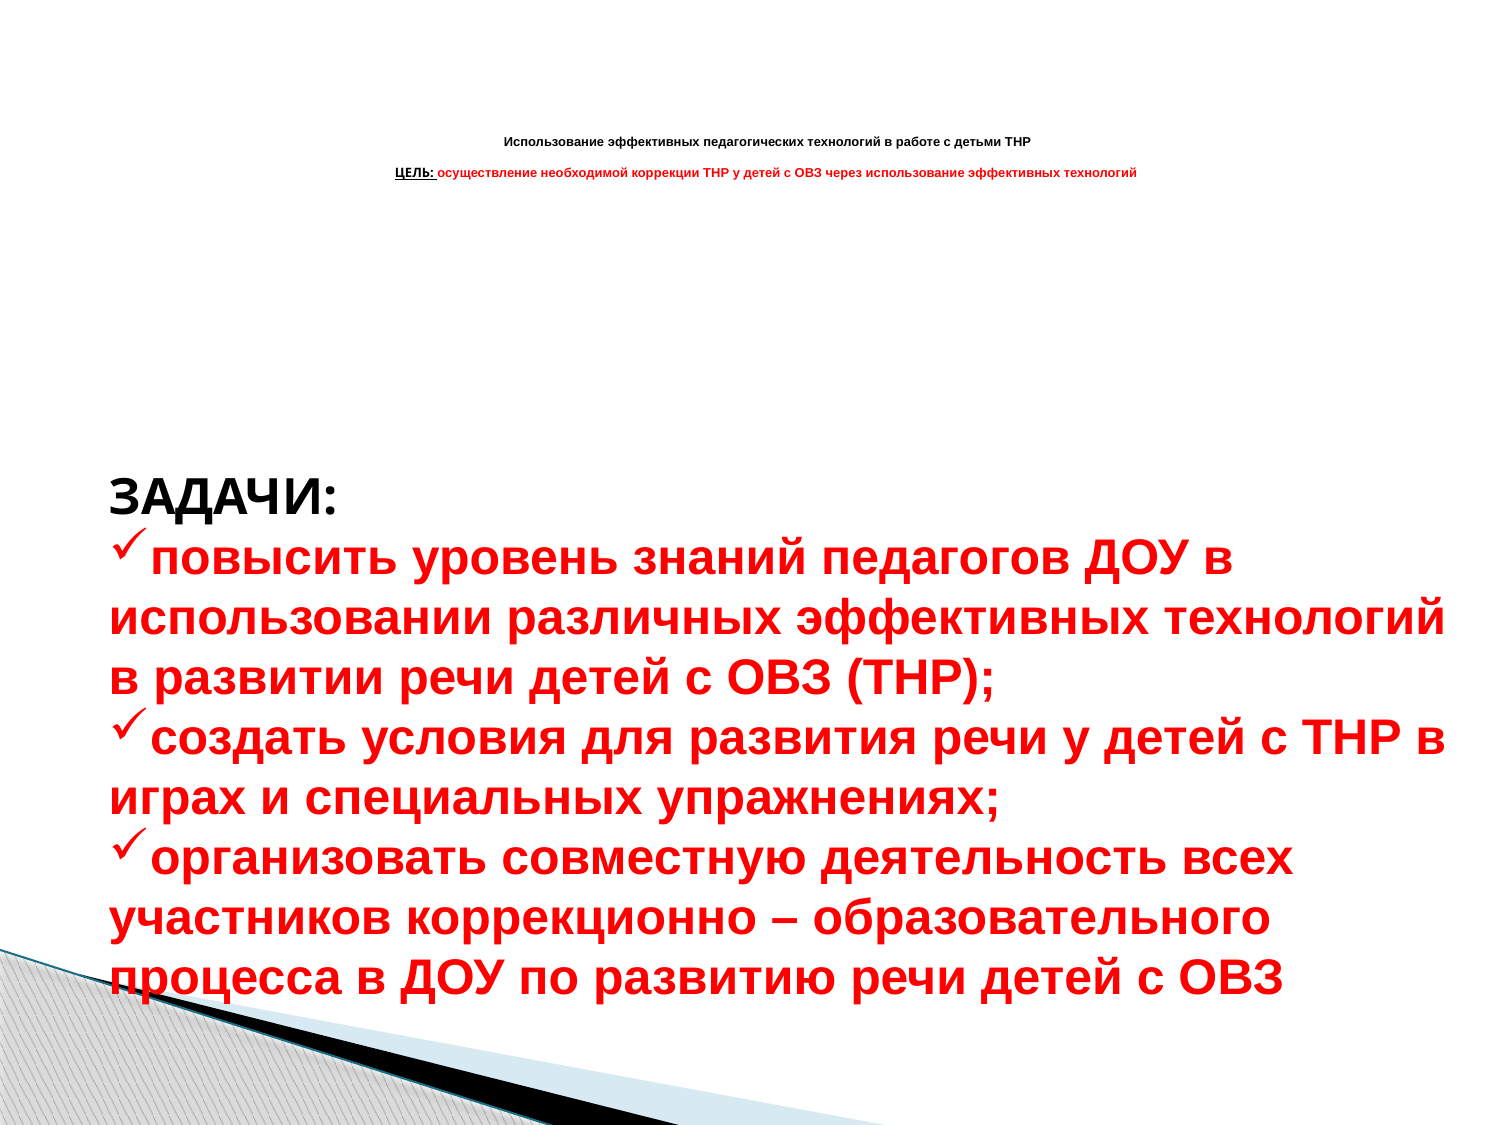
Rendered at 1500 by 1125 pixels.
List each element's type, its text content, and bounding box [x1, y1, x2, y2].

text_box ЗАДАЧИ: повысить уровень знаний педагогов ДОУ в использовании различных эффективных технологий в развитии речи детей с ОВЗ (ТНР); создать условия для развития речи у детей с ТНР в играх и специальных упражнениях; организовать совместную деятельность всех участников коррекционно – образовательного процесса в ДОУ по развитию речи детей с ОВЗ [93, 456, 1465, 1012]
title Использование эффективных педагогических технологий в работе с детьми ТНР ЦЕЛЬ: осуществление необходимой коррекции ТНР у детей с ОВЗ через использование эффективных технологий [35, 23, 1500, 237]
